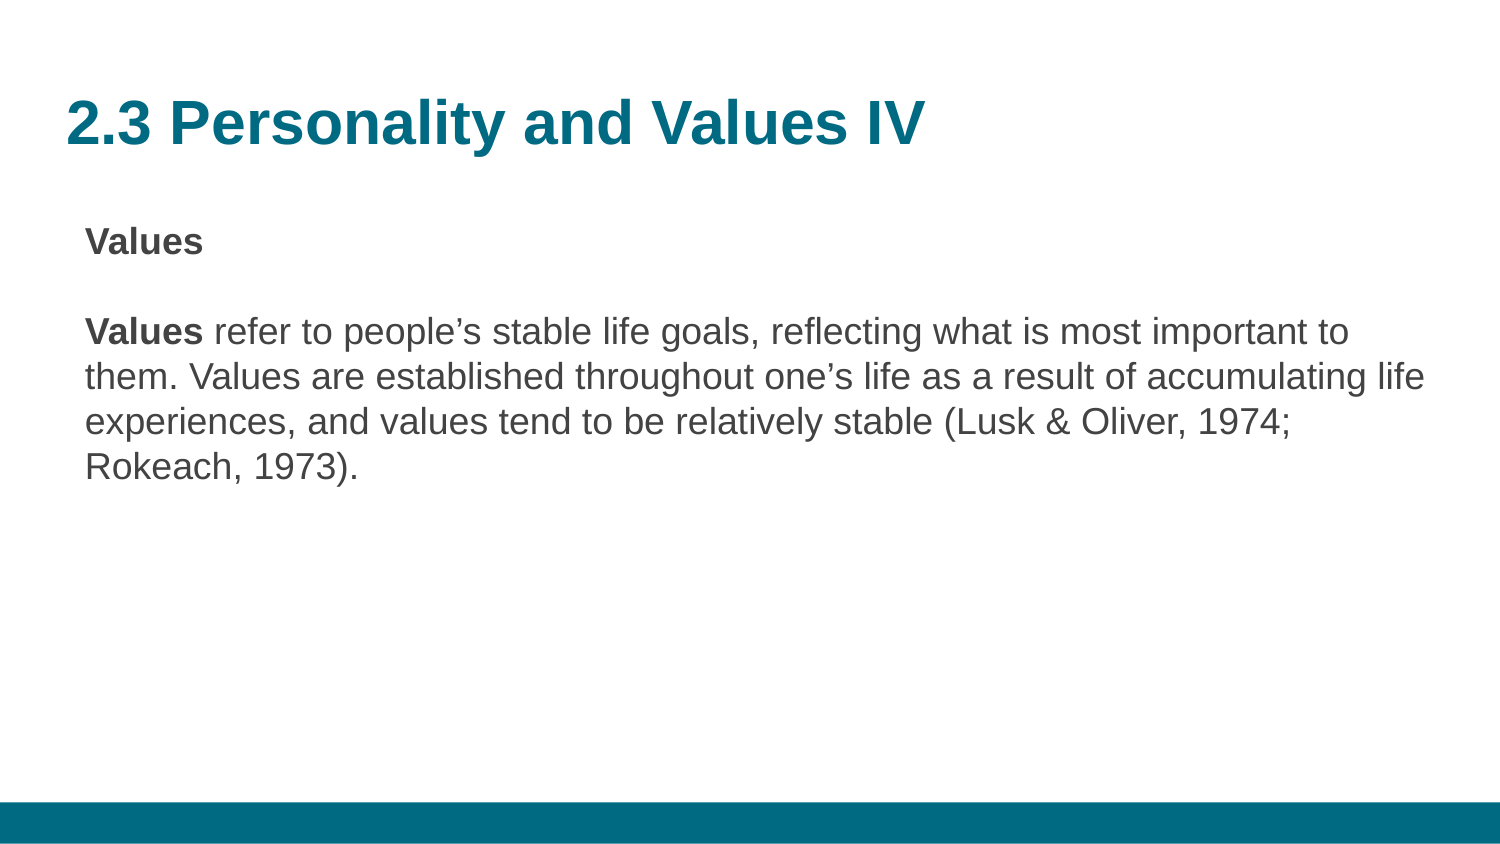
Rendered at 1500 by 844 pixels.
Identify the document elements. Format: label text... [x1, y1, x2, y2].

title 2.3 Personality and Values IV [51, 67, 1449, 167]
list Values Values refer to people’s stable life goals, reflecting what is most important to them. Values are established throughout one’s life as a result of accumulating life experiences, and values tend to be relatively stable (Lusk & Oliver, 1974; Rokeach, 1973). [51, 201, 1449, 750]
